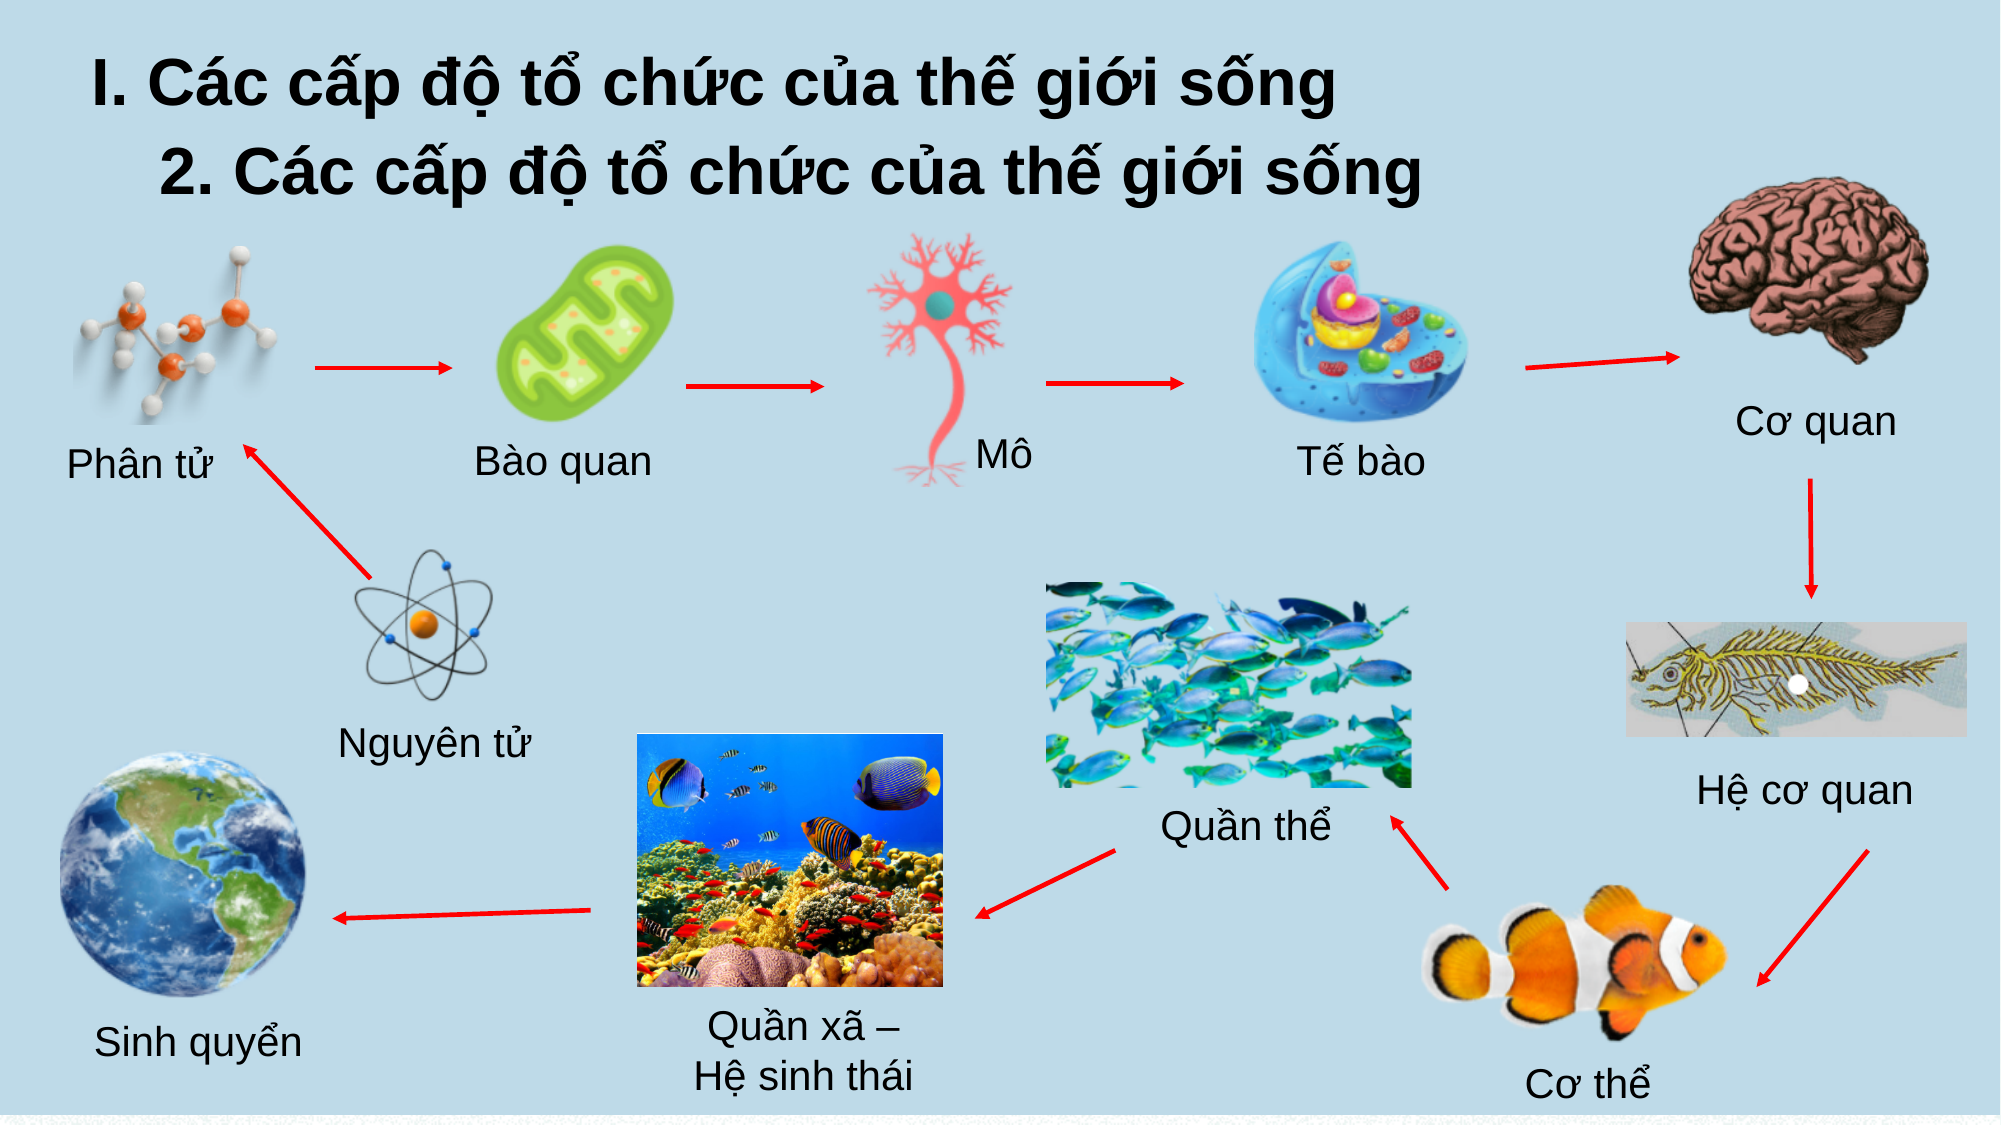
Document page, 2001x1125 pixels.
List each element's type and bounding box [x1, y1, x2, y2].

text_box [974, 850, 1116, 919]
text_box [60, 744, 343, 1074]
text_box [1525, 356, 1681, 369]
text_box [459, 234, 723, 493]
text_box [322, 548, 586, 774]
text_box [1389, 815, 1448, 890]
text_box [51, 246, 315, 495]
text_box [637, 733, 943, 1108]
text_box [1626, 622, 1967, 819]
picture [0, 0, 2001, 1125]
text_box [1254, 234, 1545, 493]
text_box [242, 444, 371, 579]
text_box [1421, 884, 1773, 1115]
text_box [1756, 850, 1869, 987]
text_box [1680, 174, 1967, 453]
text_box [1046, 582, 1413, 851]
text_box [332, 910, 591, 919]
text_box [865, 227, 1092, 487]
